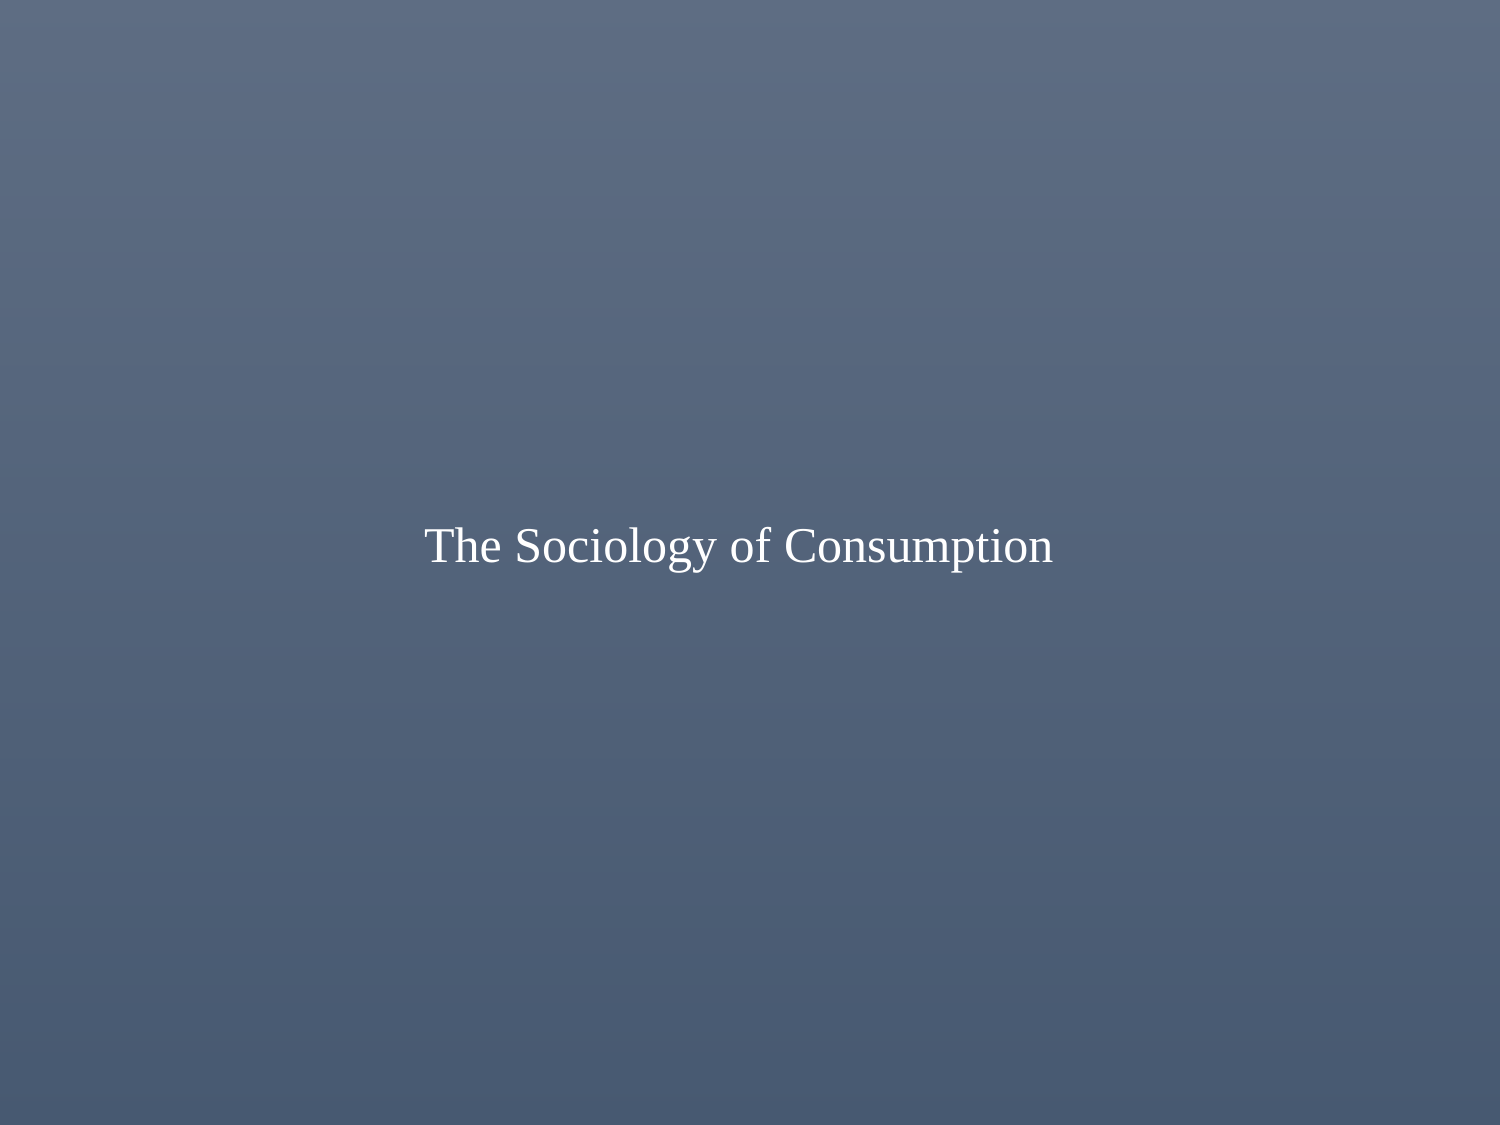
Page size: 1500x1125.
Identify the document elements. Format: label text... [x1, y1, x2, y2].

text_box The Sociology of Consumption [301, 504, 1177, 580]
